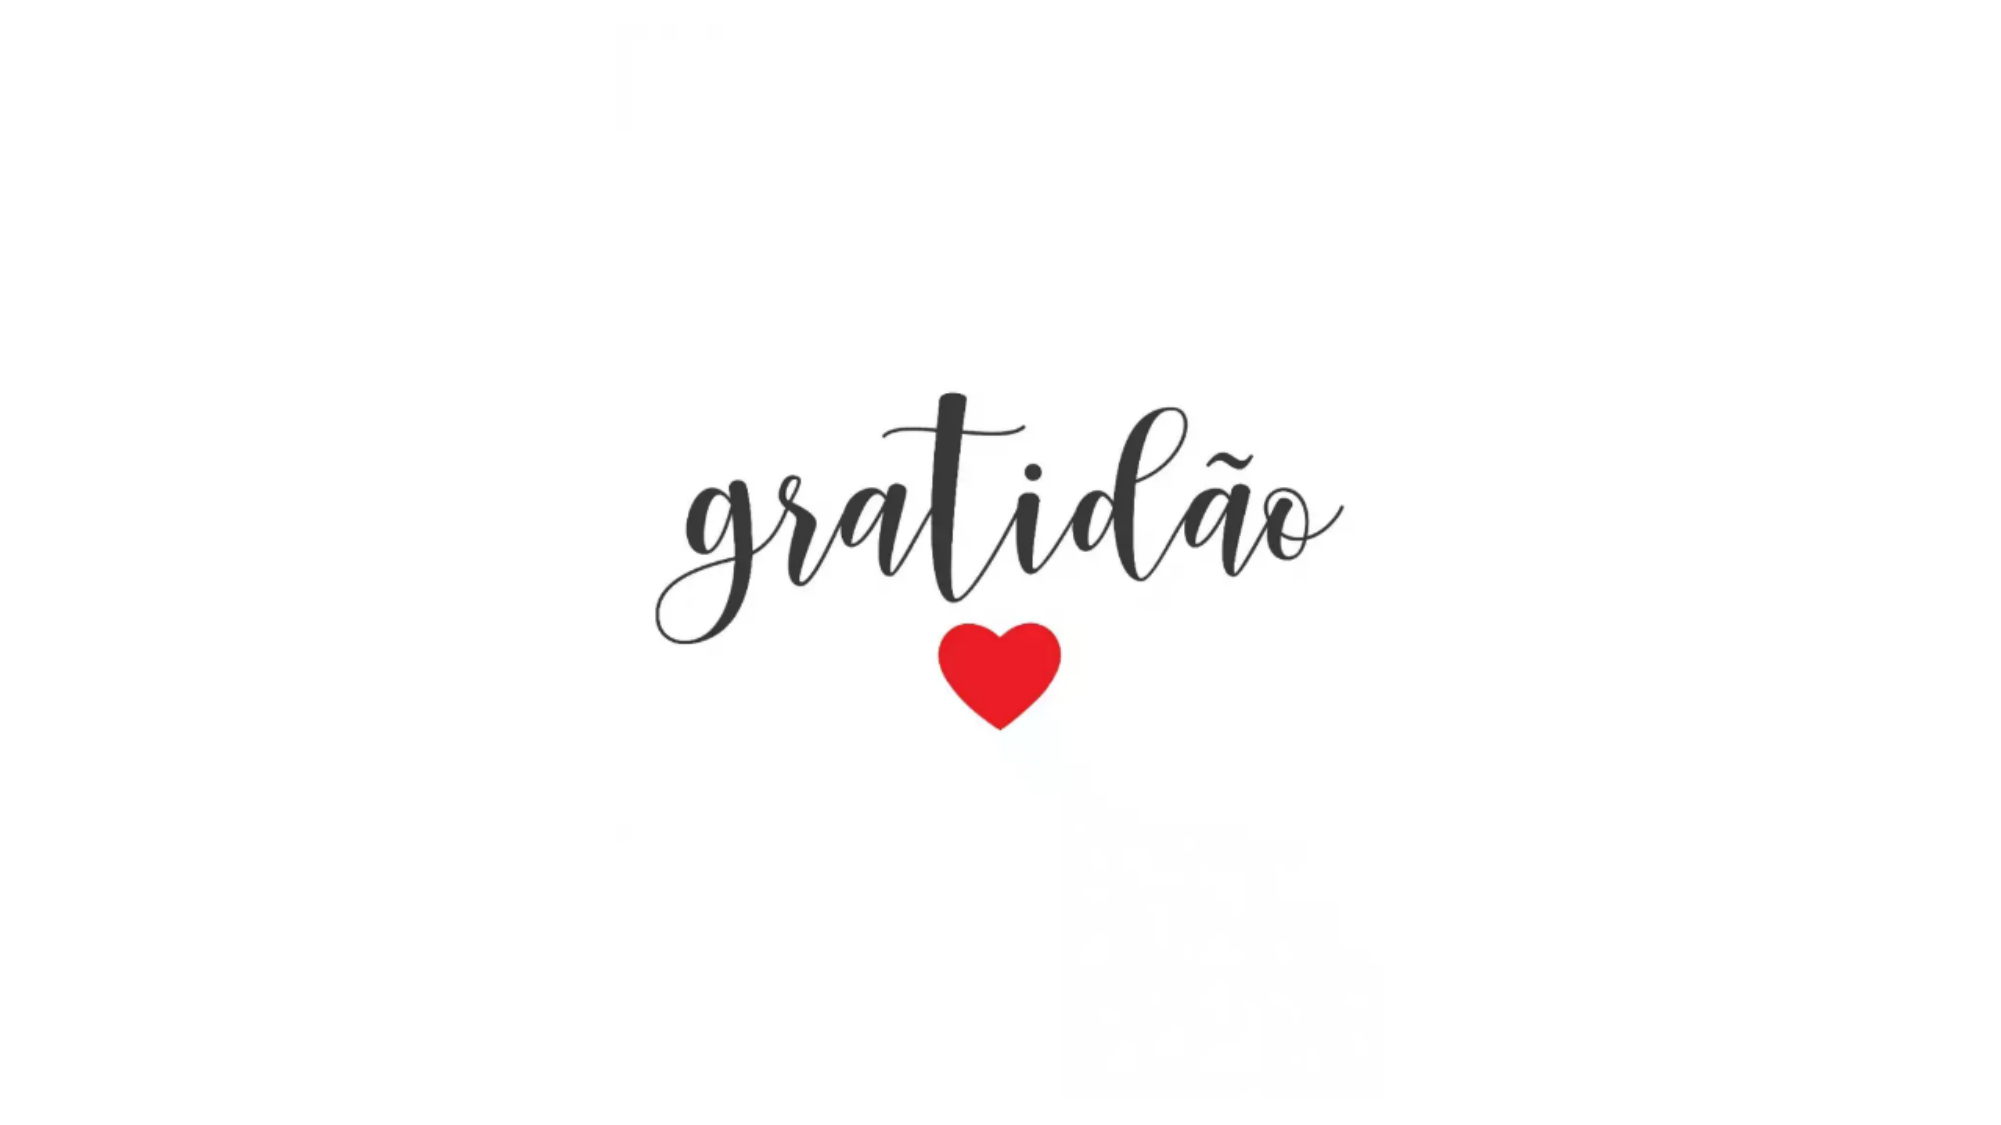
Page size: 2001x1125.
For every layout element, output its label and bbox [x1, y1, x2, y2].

picture [614, 24, 1386, 1101]
